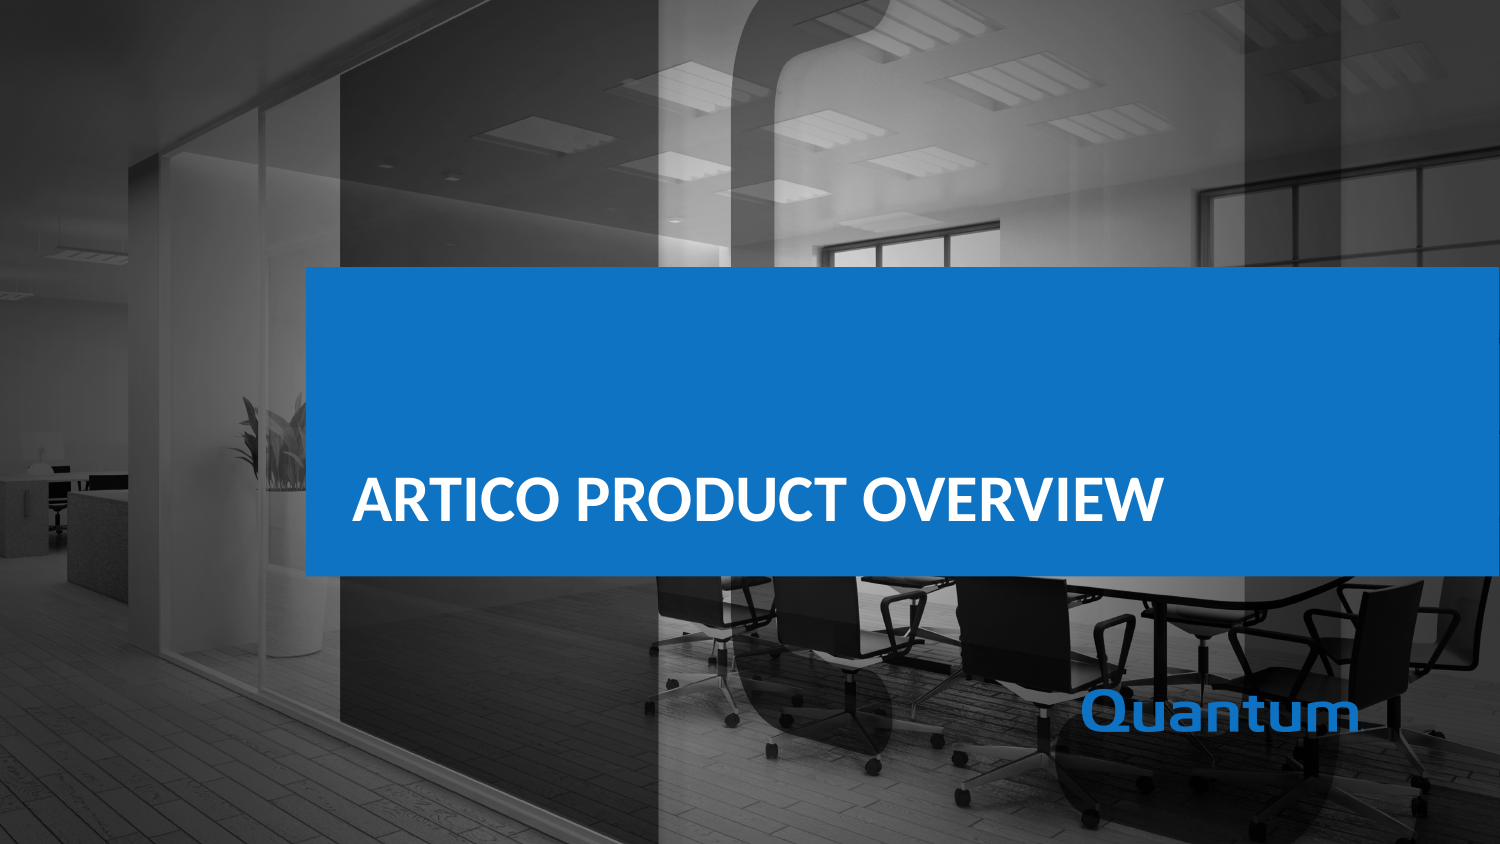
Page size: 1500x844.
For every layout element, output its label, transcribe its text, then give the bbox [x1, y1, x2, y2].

picture [0, 0, 1500, 844]
list artico product overview [337, 334, 1438, 535]
